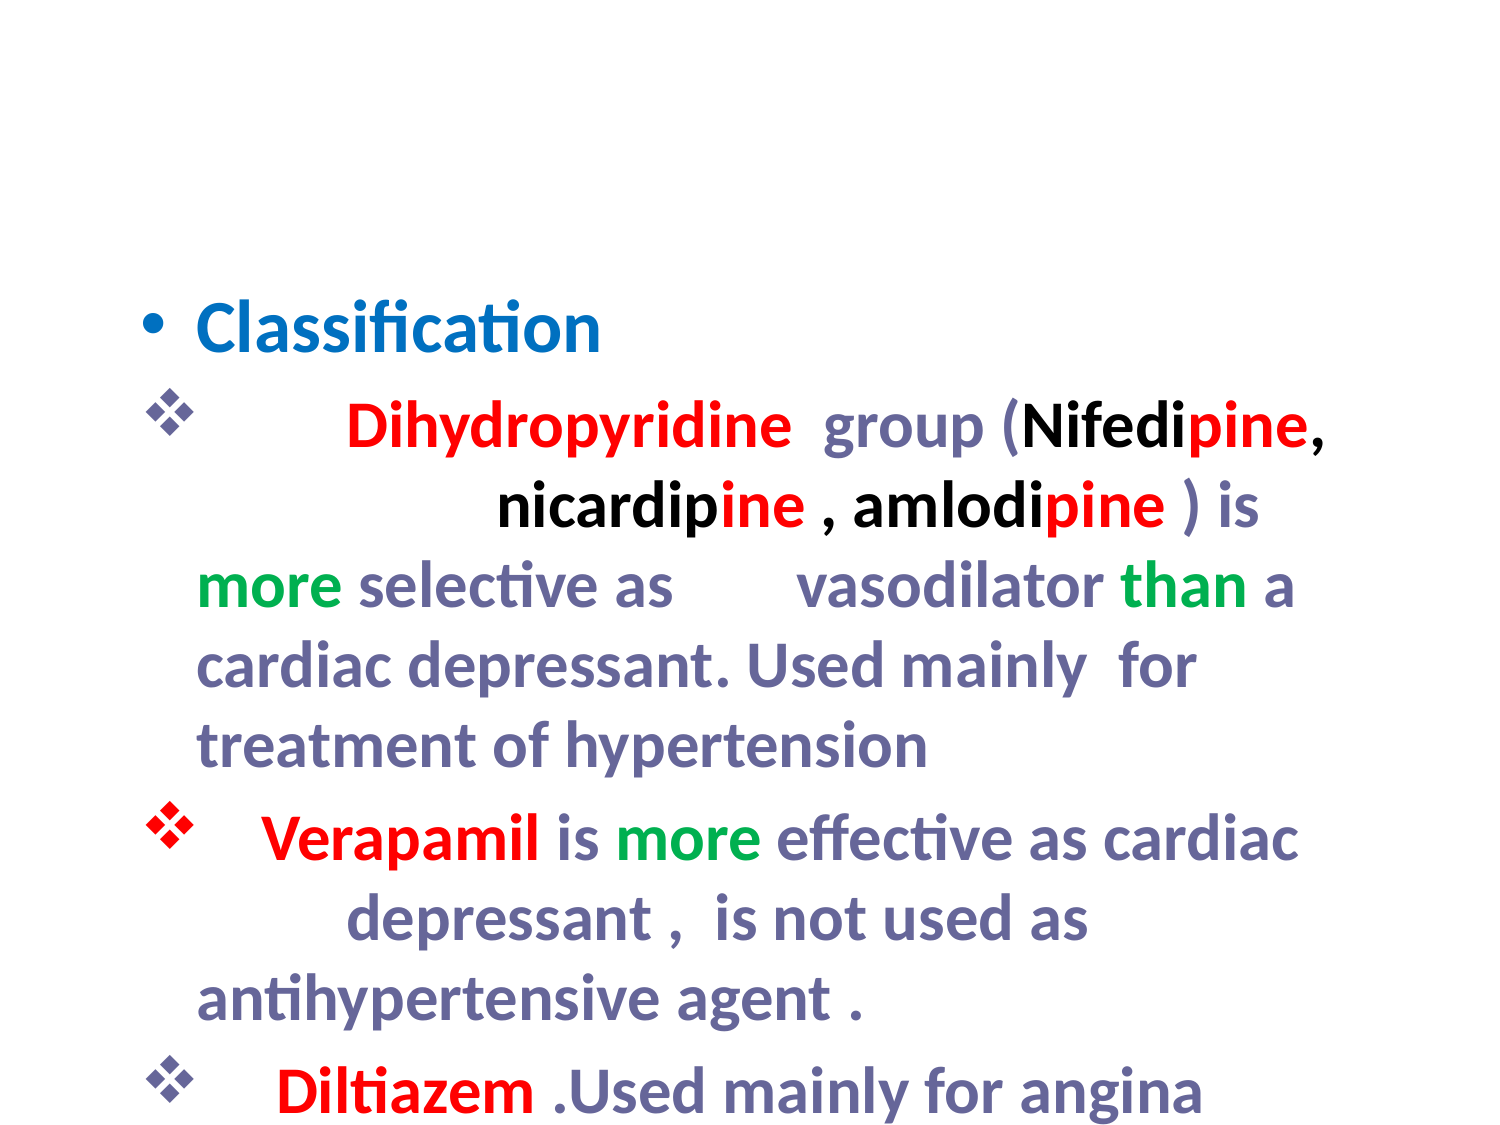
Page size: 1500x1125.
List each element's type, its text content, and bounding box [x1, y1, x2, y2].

list Classification Dihydropyridine group (Nifedipine, nicardipine , amlodipine ) is more selective as vasodilator than a cardiac depressant. Used mainly for treatment of hypertension Verapamil is more effective as cardiac depressant , is not used as antihypertensive agent . Diltiazem .Used mainly for angina [124, 174, 1401, 1125]
